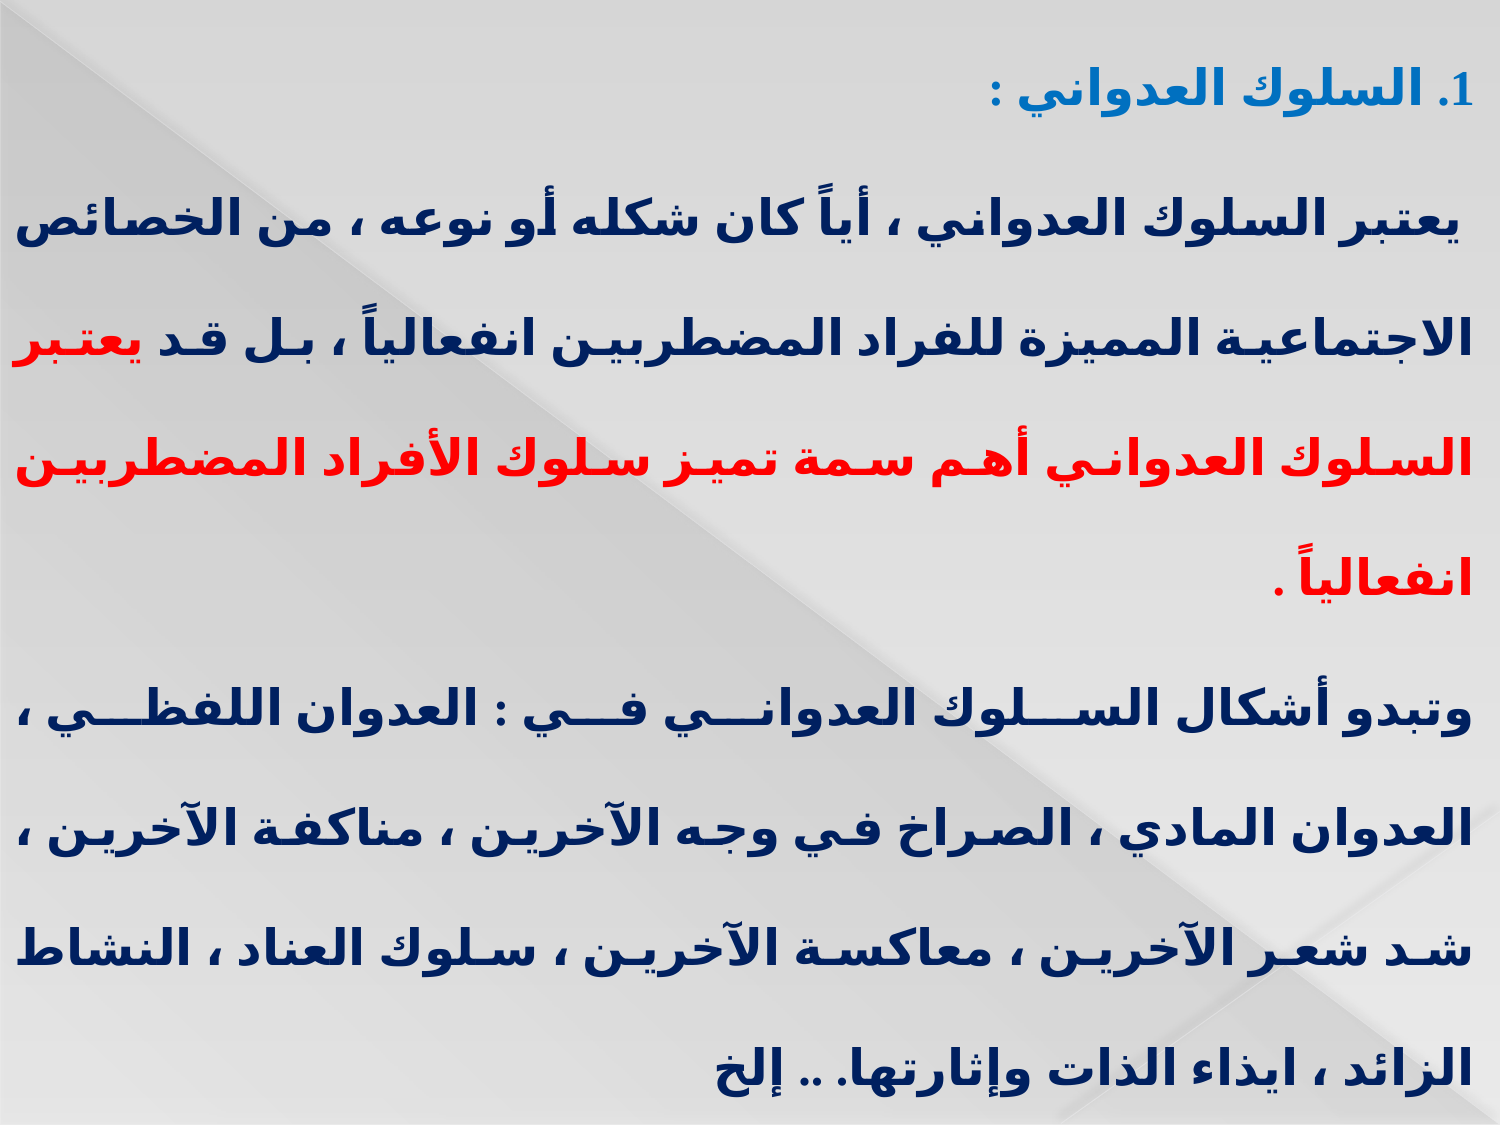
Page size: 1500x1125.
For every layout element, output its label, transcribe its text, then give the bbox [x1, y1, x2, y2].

list 1. السلوك العدواني : يعتبر السلوك العدواني ، أياً كان شكله أو نوعه ، من الخصائص الاجتماعية المميزة للفراد المضطربين انفعالياً ، بل قد يعتبر السلوك العدواني أهم سمة تميز سلوك الأفراد المضطربين انفعالياً . وتبدو أشكال السلوك العدواني في : العدوان اللفظي ، العدوان المادي ، الصراخ في وجه الآخرين ، مناكفة الآخرين ، شد شعر الآخرين ، معاكسة الآخرين ، سلوك العناد ، النشاط الزائد ، ايذاء الذات وإثارتها. .. إلخ السلوك العدواني : هو سلوك متعلم ويحدث نتيجة لإحباط الطفل سواء أكان ذلك في الأسرة أو المدرسة . [0, 0, 1500, 1125]
